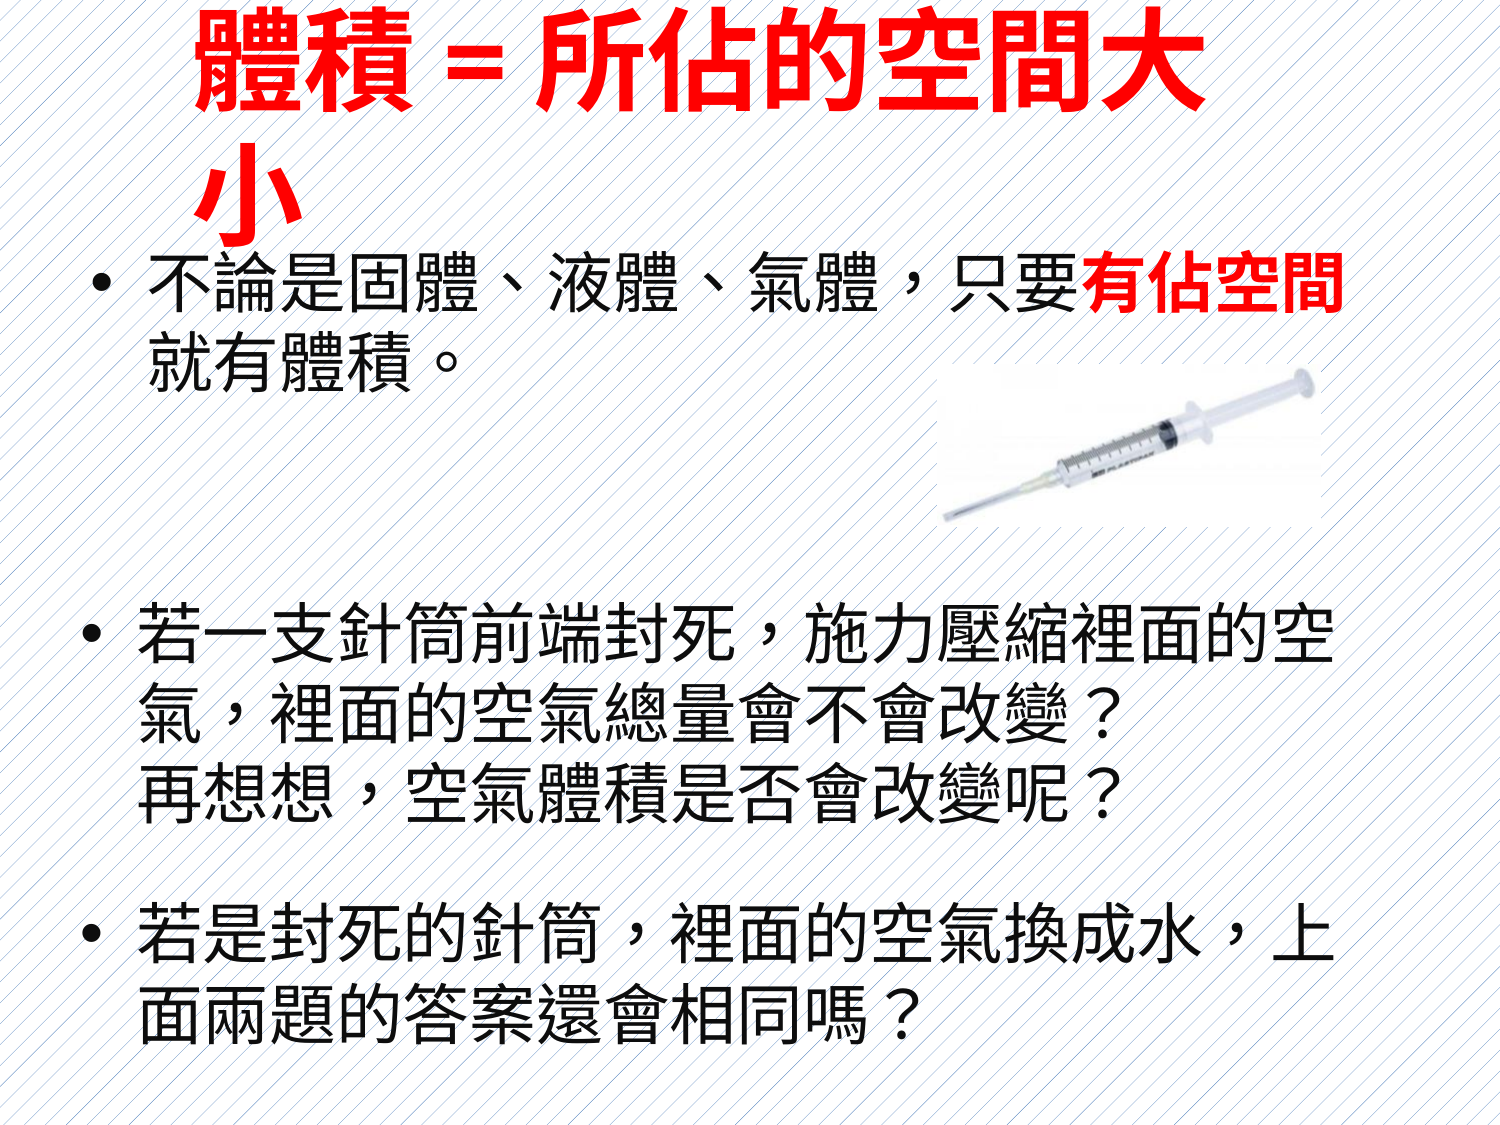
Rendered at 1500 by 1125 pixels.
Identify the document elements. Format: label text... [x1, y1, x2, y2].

picture [936, 364, 1324, 527]
title 體積=所佔的空間大小 [176, 30, 1324, 219]
text_box 不論是固體、液體、氣體，只要有佔空間就有體積。 [74, 233, 1425, 470]
list 若一支針筒前端封死，施力壓縮裡面的空氣，裡面的空氣總量會不會改變？ 再想想，空氣體積是否會改變呢？ [64, 584, 1415, 860]
text_box 若是封死的針筒，裡面的空氣換成水，上面兩題的答案還會相同嗎？ [64, 884, 1415, 1118]
